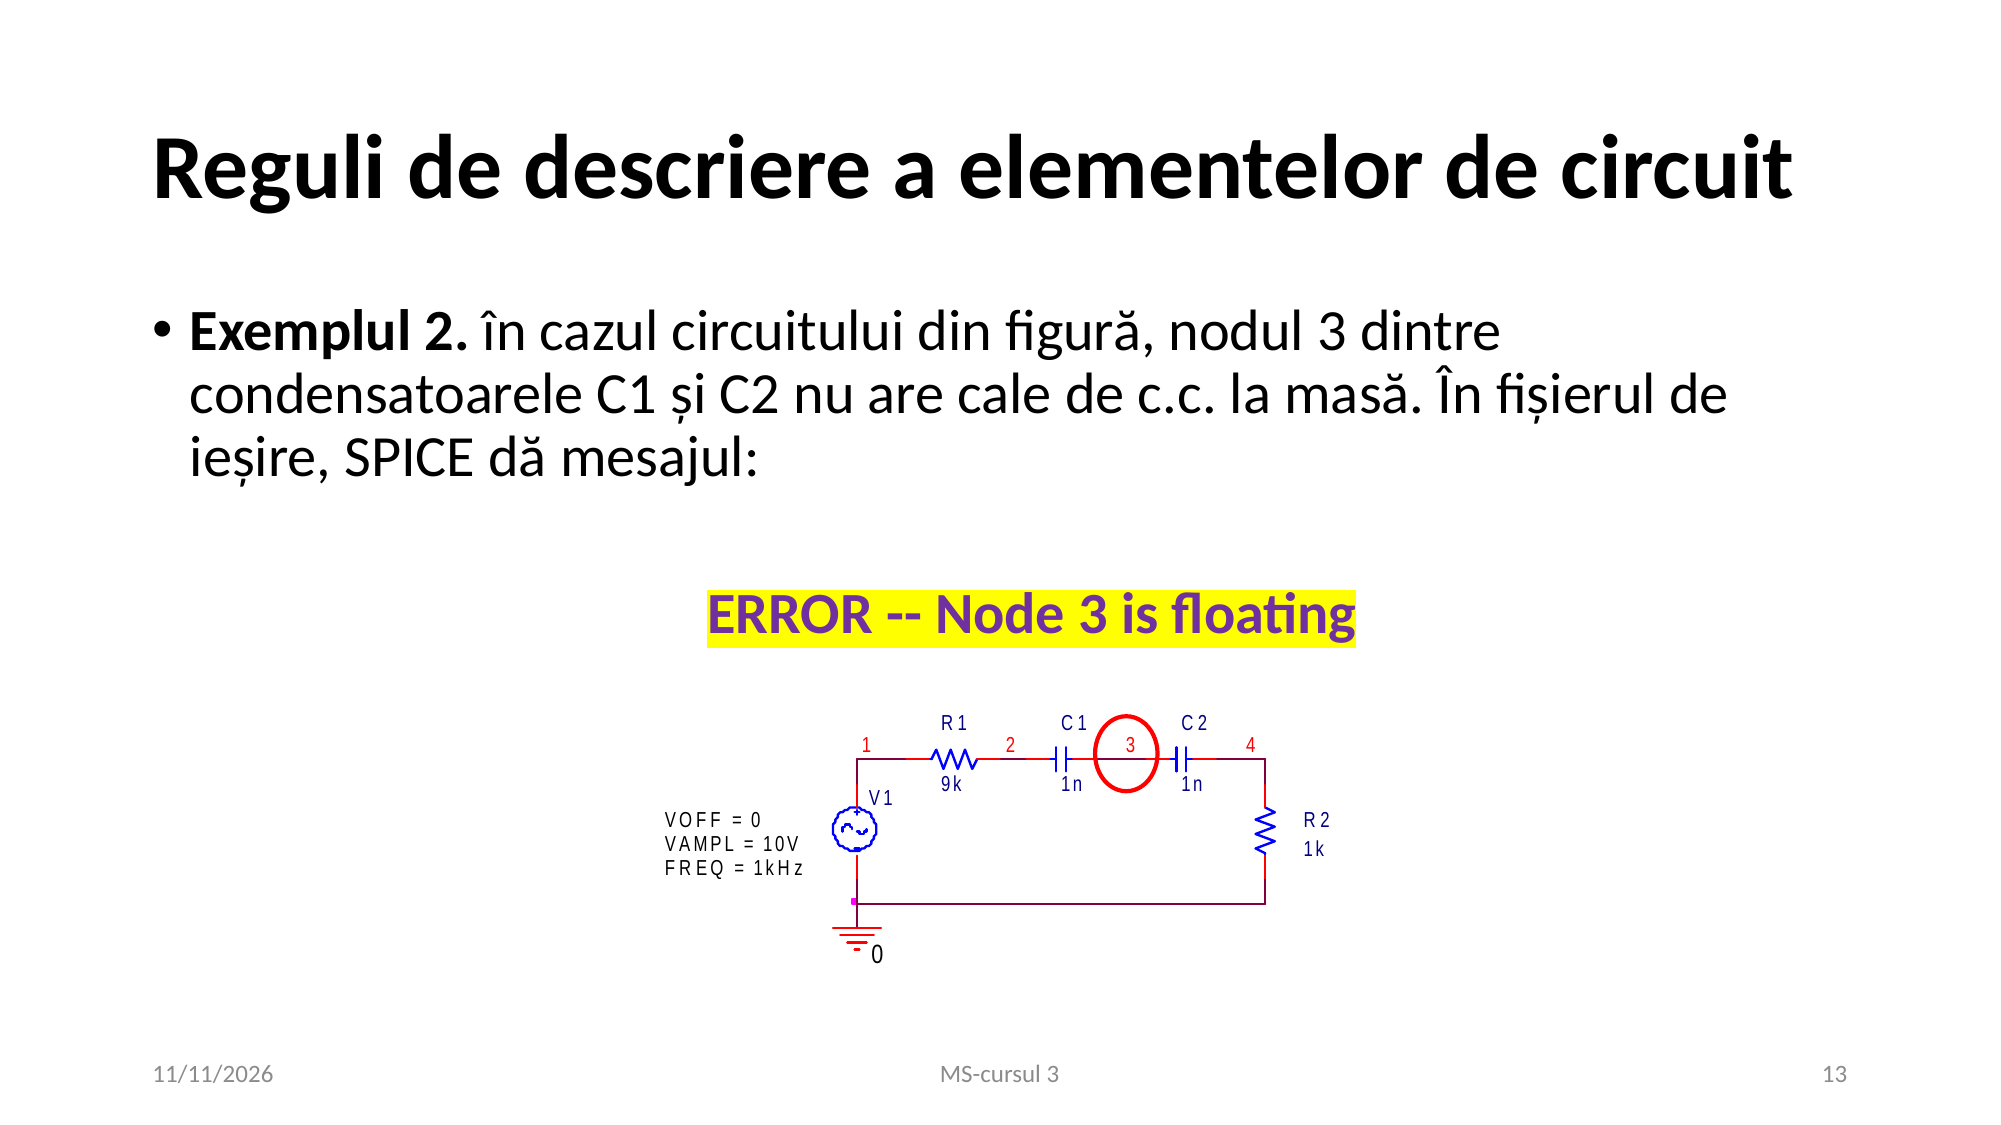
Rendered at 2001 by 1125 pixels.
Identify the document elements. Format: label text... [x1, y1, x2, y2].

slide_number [137, 1042, 588, 1103]
list Exemplul 2. în cazul circuitului din figură, nodul 3 dintre condensatoarele C1 şi C2 nu are cale de c.c. la masă. În fişierul de ieşire, SPICE dă mesajul: ERROR -- Node 3 is floating [137, 292, 1863, 1007]
title Reguli de descriere a elementelor de circuit [137, 59, 1863, 278]
footer MS-cursul 3 [662, 1042, 1338, 1103]
slide_number 13 [1412, 1042, 1863, 1103]
picture [662, 708, 1339, 989]
